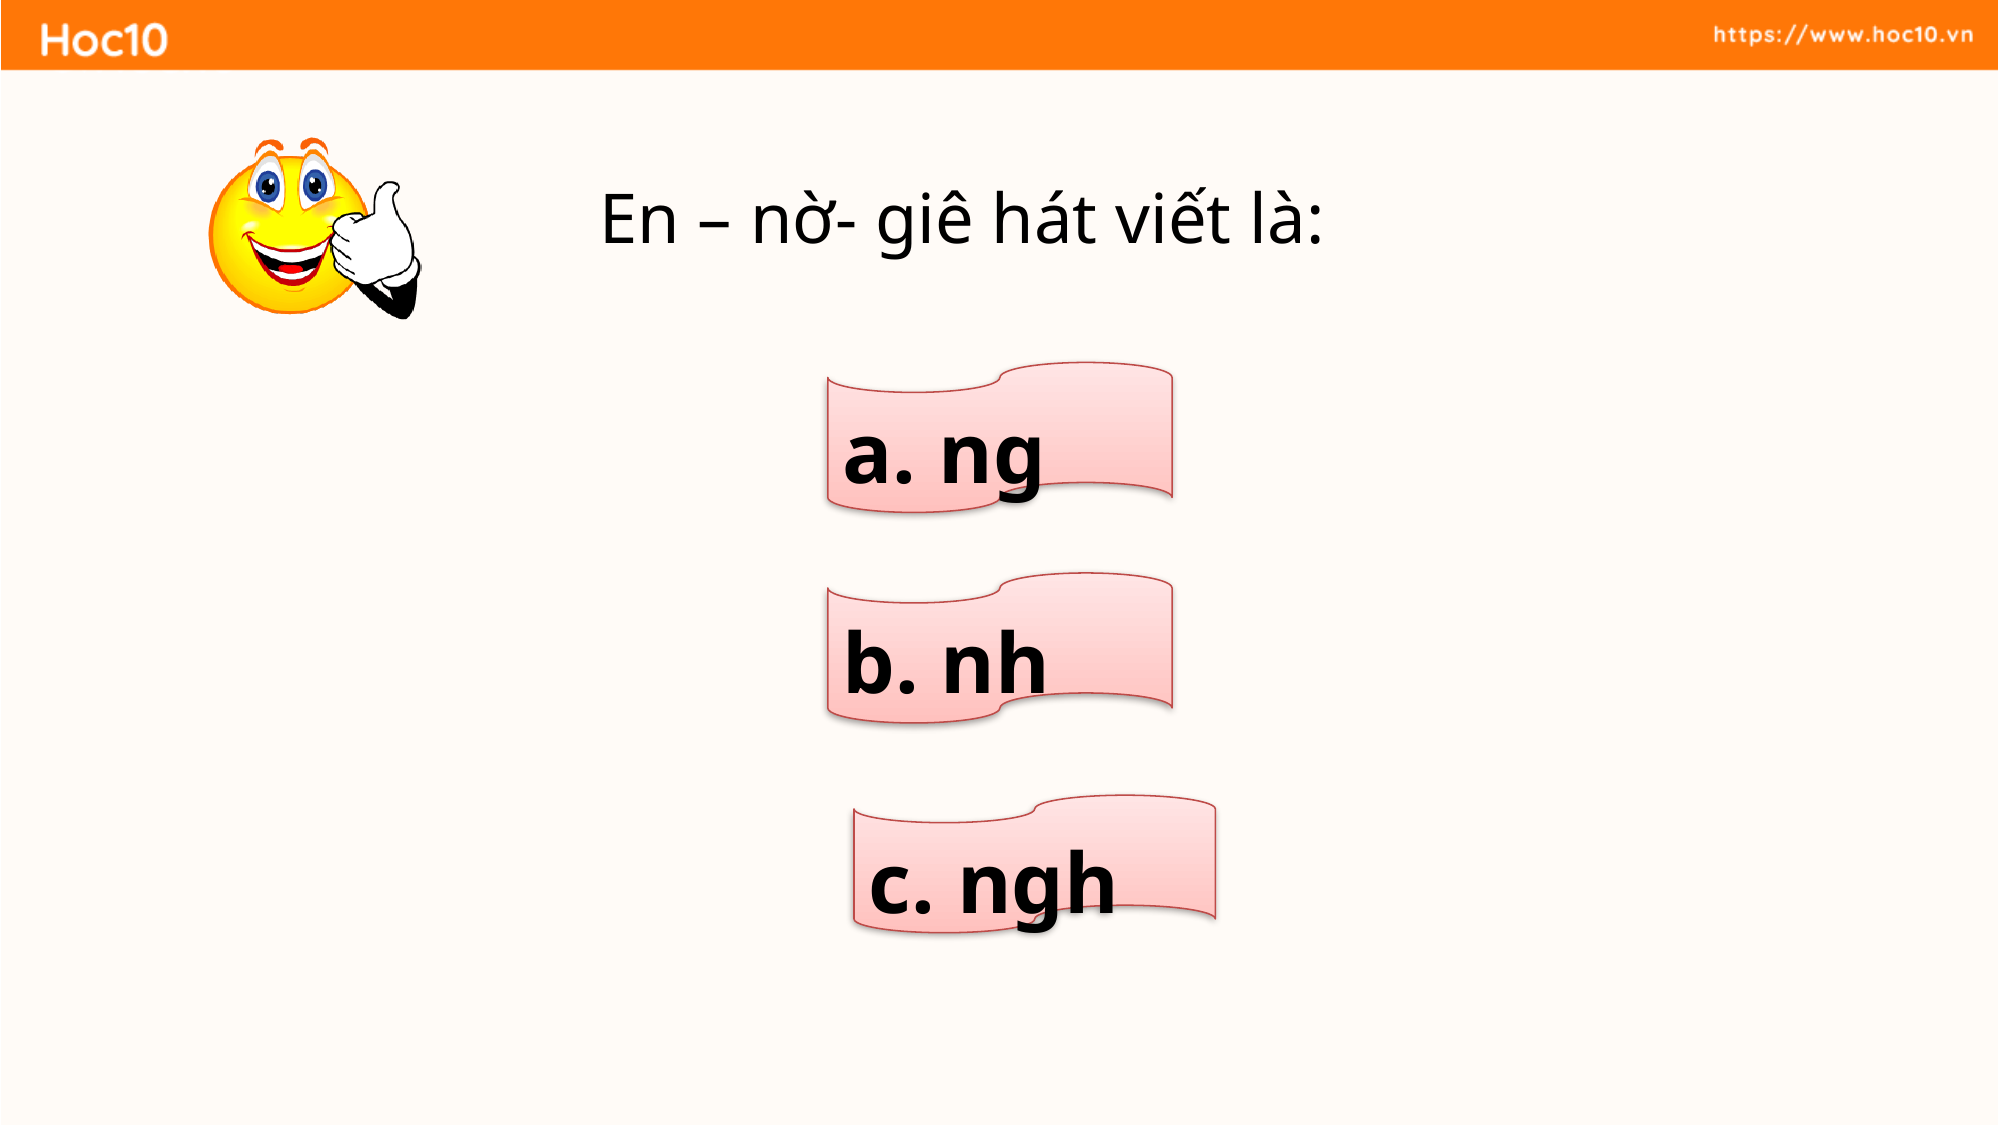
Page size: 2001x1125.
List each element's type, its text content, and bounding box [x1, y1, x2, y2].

text_box a. ng [827, 361, 1173, 514]
text_box c. ngh [853, 794, 1217, 934]
text_box En – nờ- giê hát viết là: [512, 176, 1575, 277]
picture [1, 0, 1998, 1125]
text_box b. nh [827, 572, 1173, 724]
